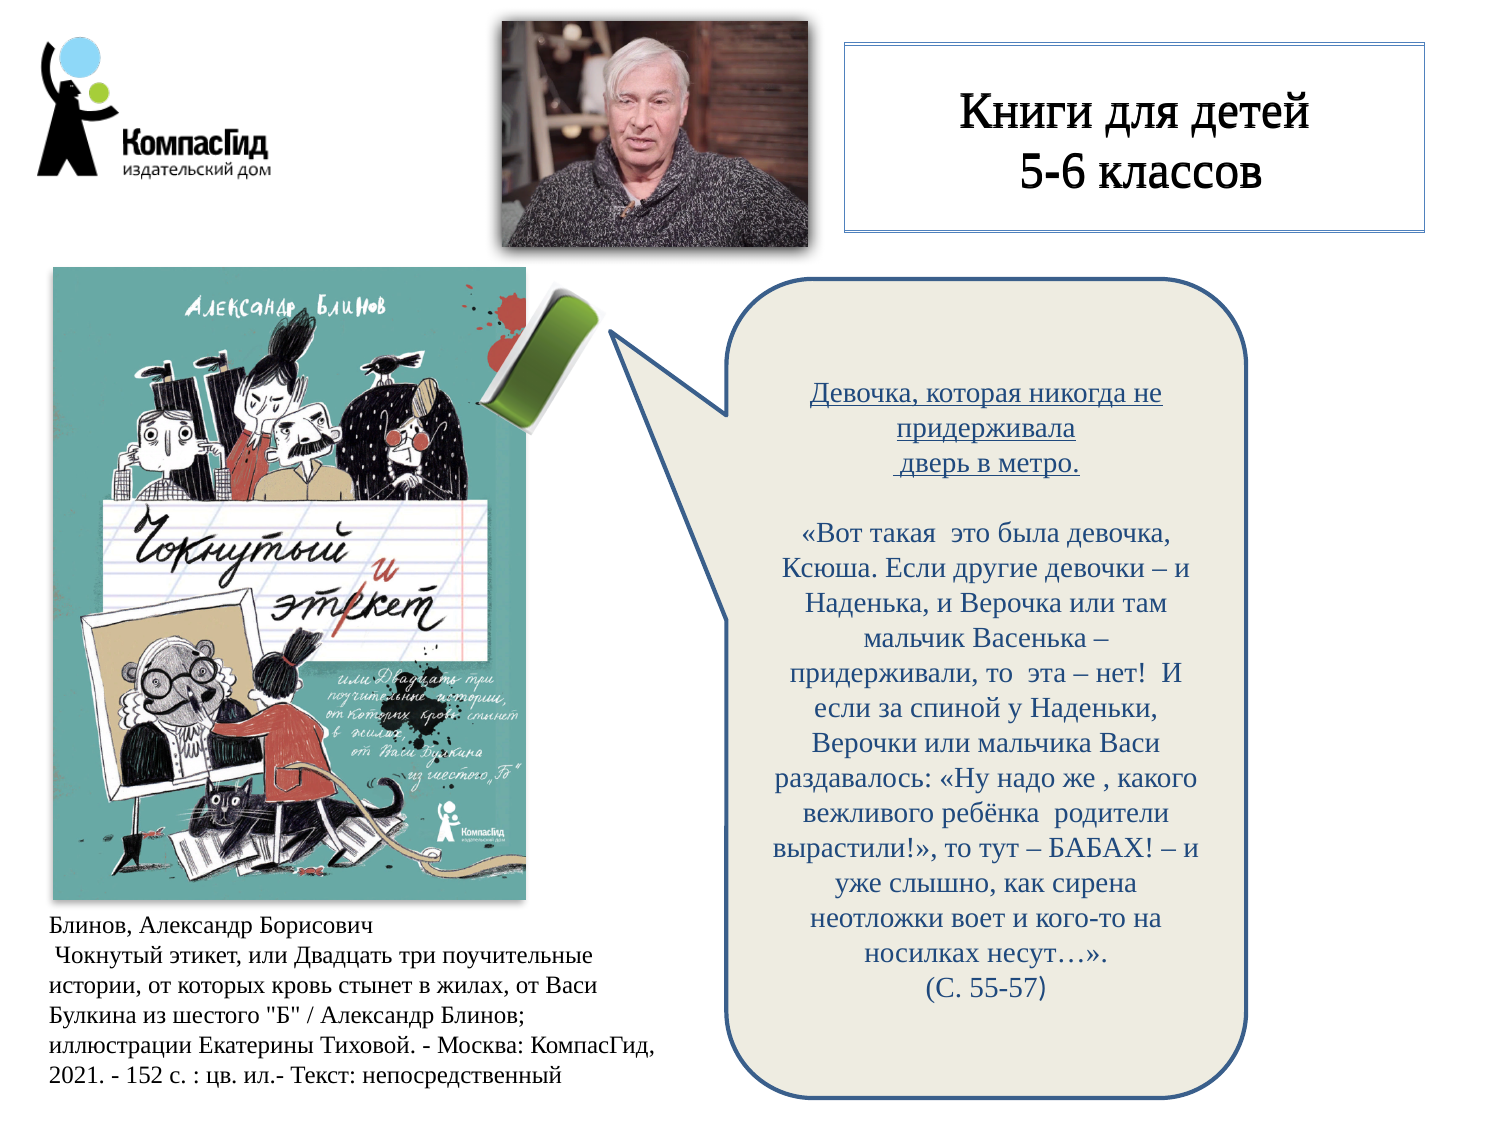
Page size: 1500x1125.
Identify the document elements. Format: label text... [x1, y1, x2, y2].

text_box Блинов, Александр Борисович Чокнутый этикет, или Двадцать три поучительные истории, от которых кровь стынет в жилах, от Васи Булкина из шестого "Б" / Александр Блинов; иллюстрации Екатерины Тиховой. - Москва: КомпасГид, 2021. - 152 с. : цв. ил.- Текст: непосредственный [33, 901, 672, 1096]
text_box Книги для детей 5-6 классов [844, 42, 1425, 231]
picture [52, 267, 606, 900]
picture [17, 30, 279, 190]
text_box Девочка, которая никогда не придерживала дверь в метро. «Вот такая это была девочка, Ксюша. Если другие девочки – и Наденька, и Верочка или там мальчик Васенька – придерживали, то эта – нет! И если за спиной у Наденьки, Верочки или мальчика Васи раздавалось: «Ну надо же , какого вежливого ребёнка родители вырастили!», то тут – БАБАХ! – и уже слышно, как сирена неотложки воет и кого-то на носилках несут…». (С. 55-57) [608, 276, 1249, 1101]
picture [501, 21, 809, 247]
